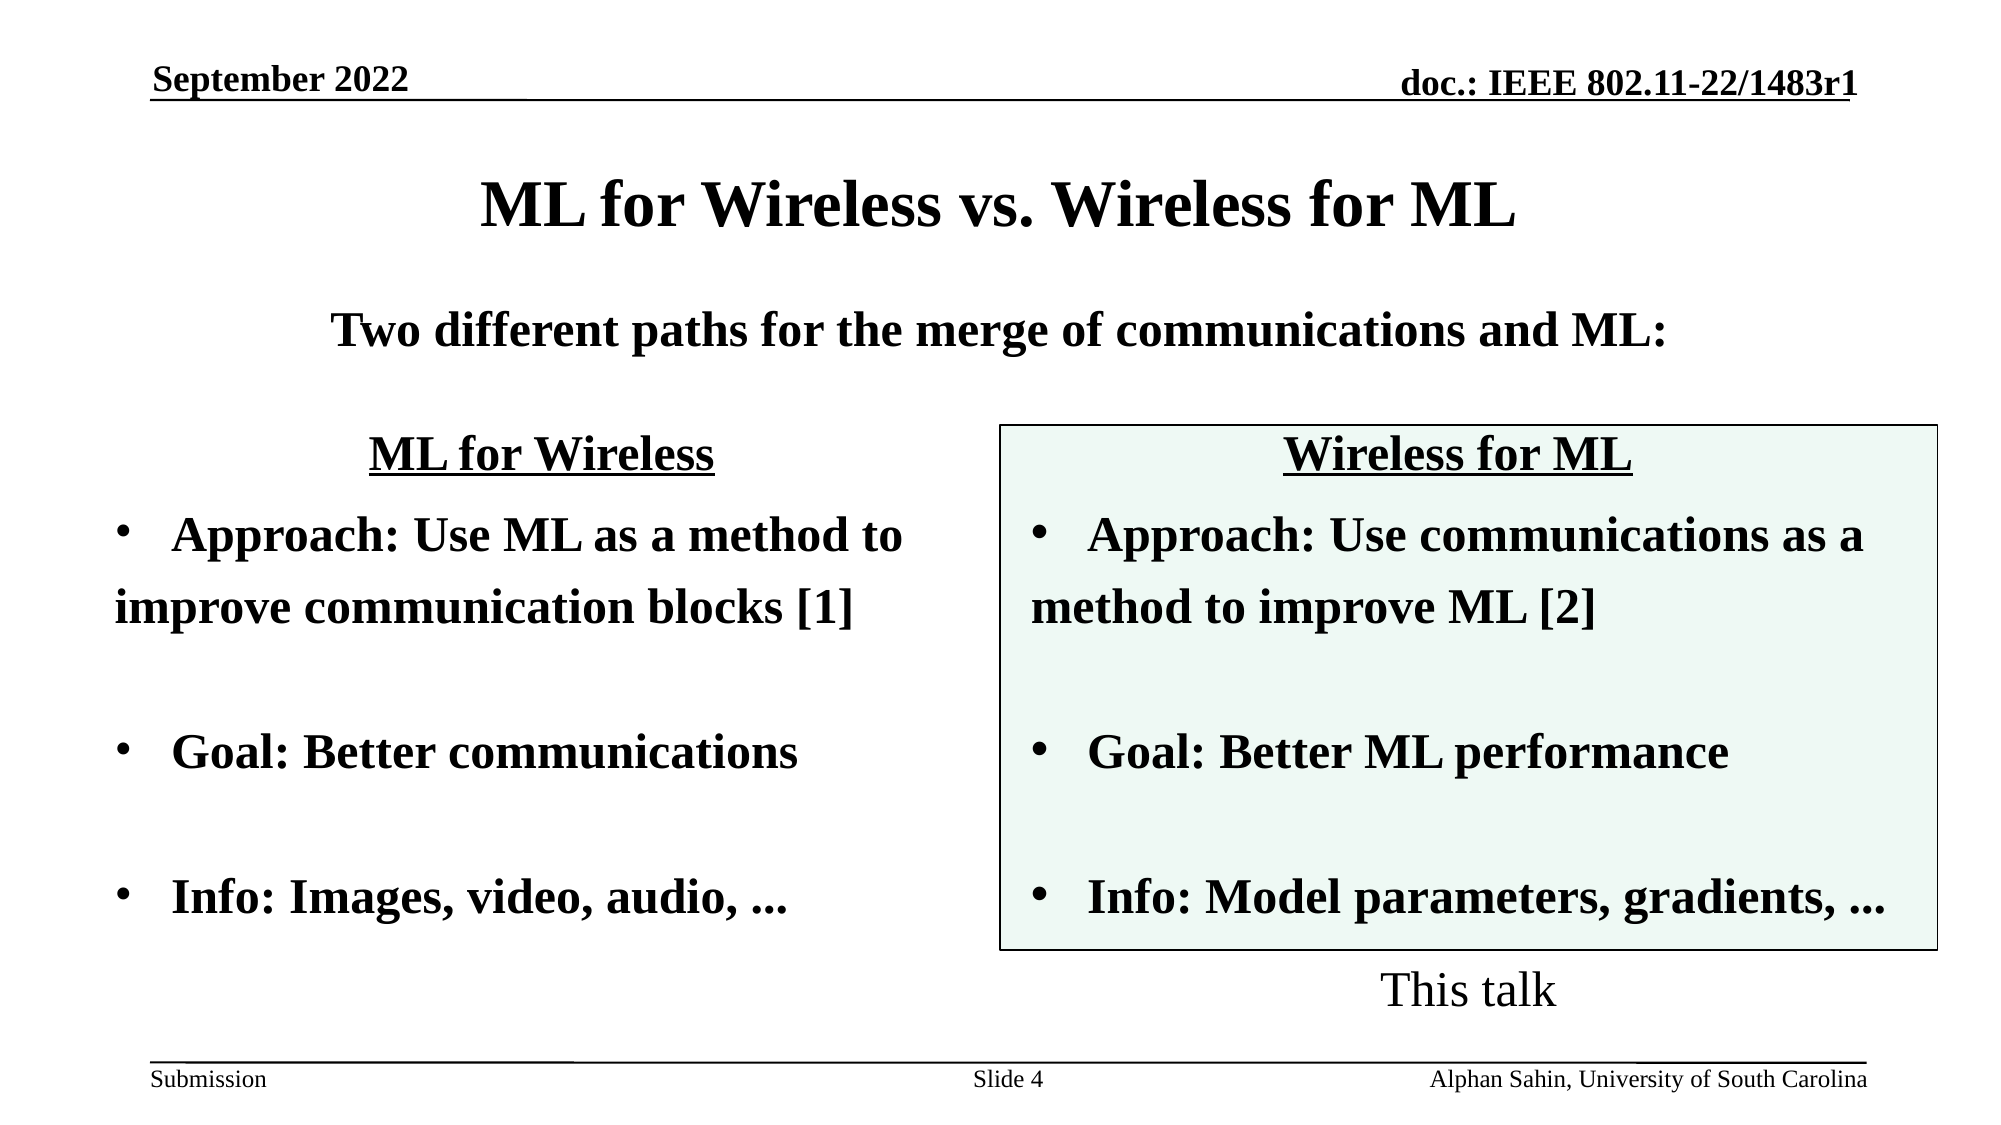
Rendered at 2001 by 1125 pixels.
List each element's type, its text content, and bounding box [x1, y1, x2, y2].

text_box This talk [1365, 948, 1572, 1024]
text_box [1900, 424, 1938, 950]
text_box [999, 424, 1015, 950]
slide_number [152, 54, 563, 100]
footer Alphan Sahin, University of South Carolina [1171, 1061, 1869, 1093]
list Two different paths for the merge of communications and ML: [149, 288, 1850, 357]
text_box Approach: Use communications as a method to improve ML [2] Goal: Better ML performance Info: Model parameters, gradients, ... [1015, 493, 1925, 988]
slide_number Slide 4 [950, 1061, 1067, 1123]
text_box Wireless for ML [1015, 412, 1900, 493]
text_box ML for Wireless [99, 412, 984, 493]
title ML for Wireless vs. Wireless for ML [149, 112, 1850, 288]
text_box Approach: Use ML as a method to improve communication blocks [1] Goal: Better communications Info: Images, video, audio, ... [99, 493, 984, 988]
